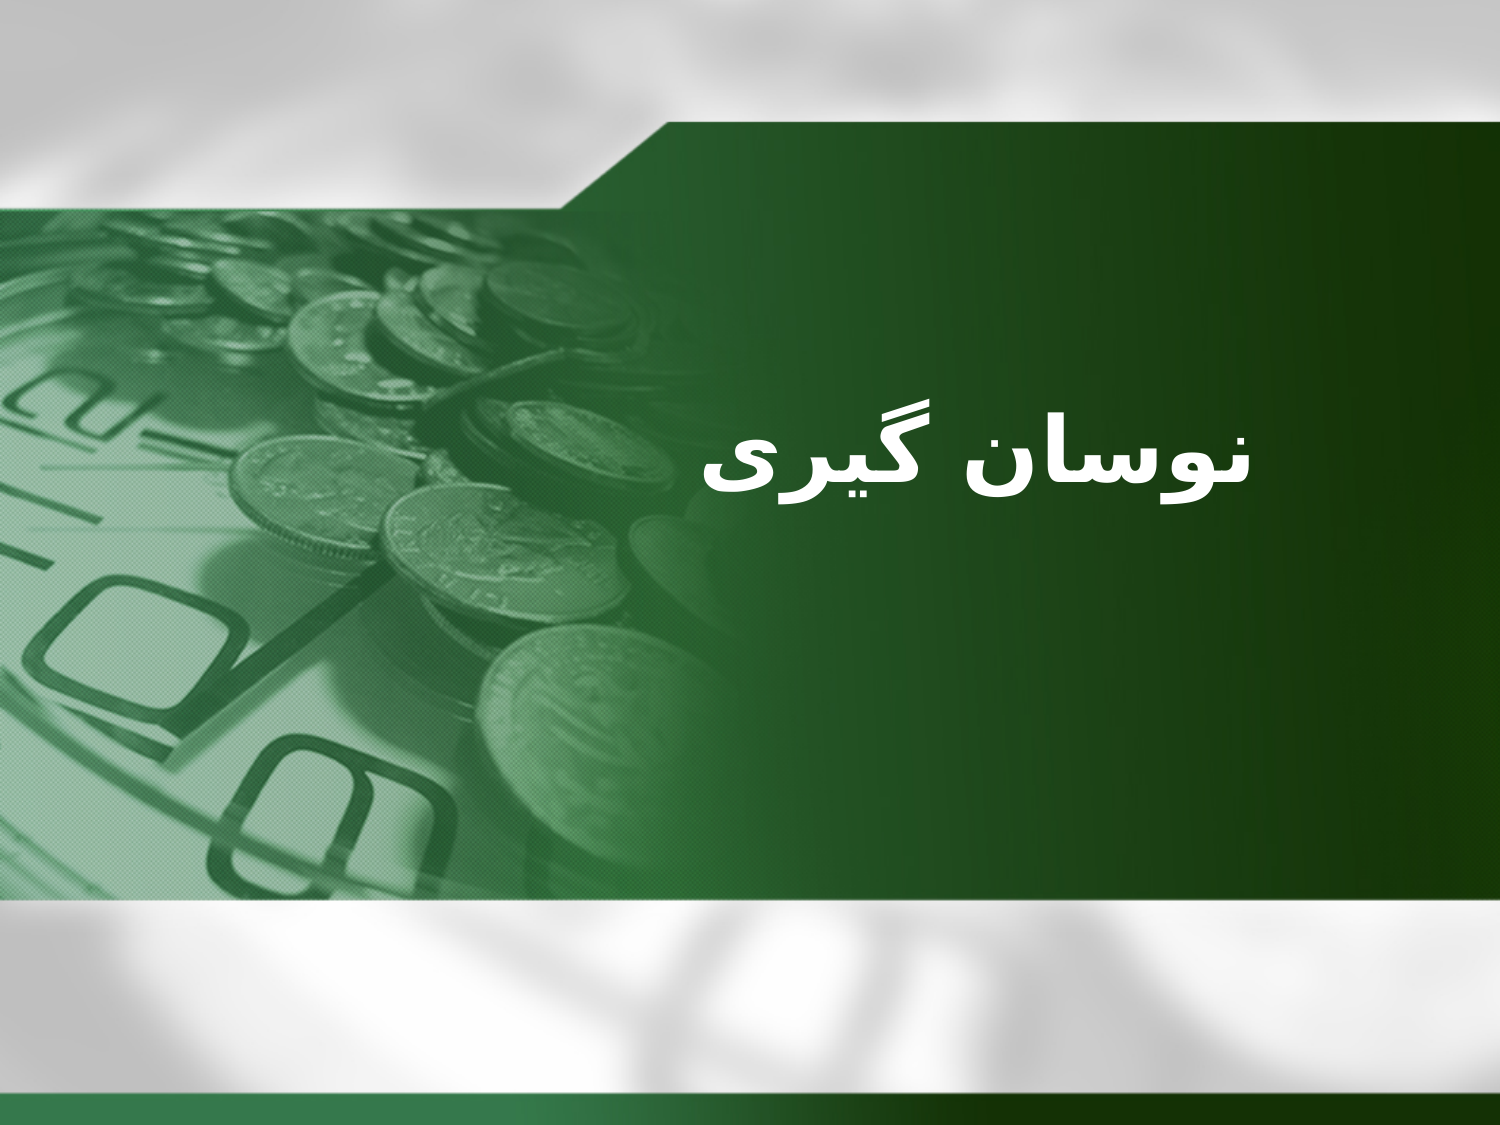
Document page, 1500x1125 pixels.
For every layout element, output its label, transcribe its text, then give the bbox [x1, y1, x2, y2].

picture [0, 0, 1500, 1125]
title نوسان گیری [537, 324, 1450, 567]
